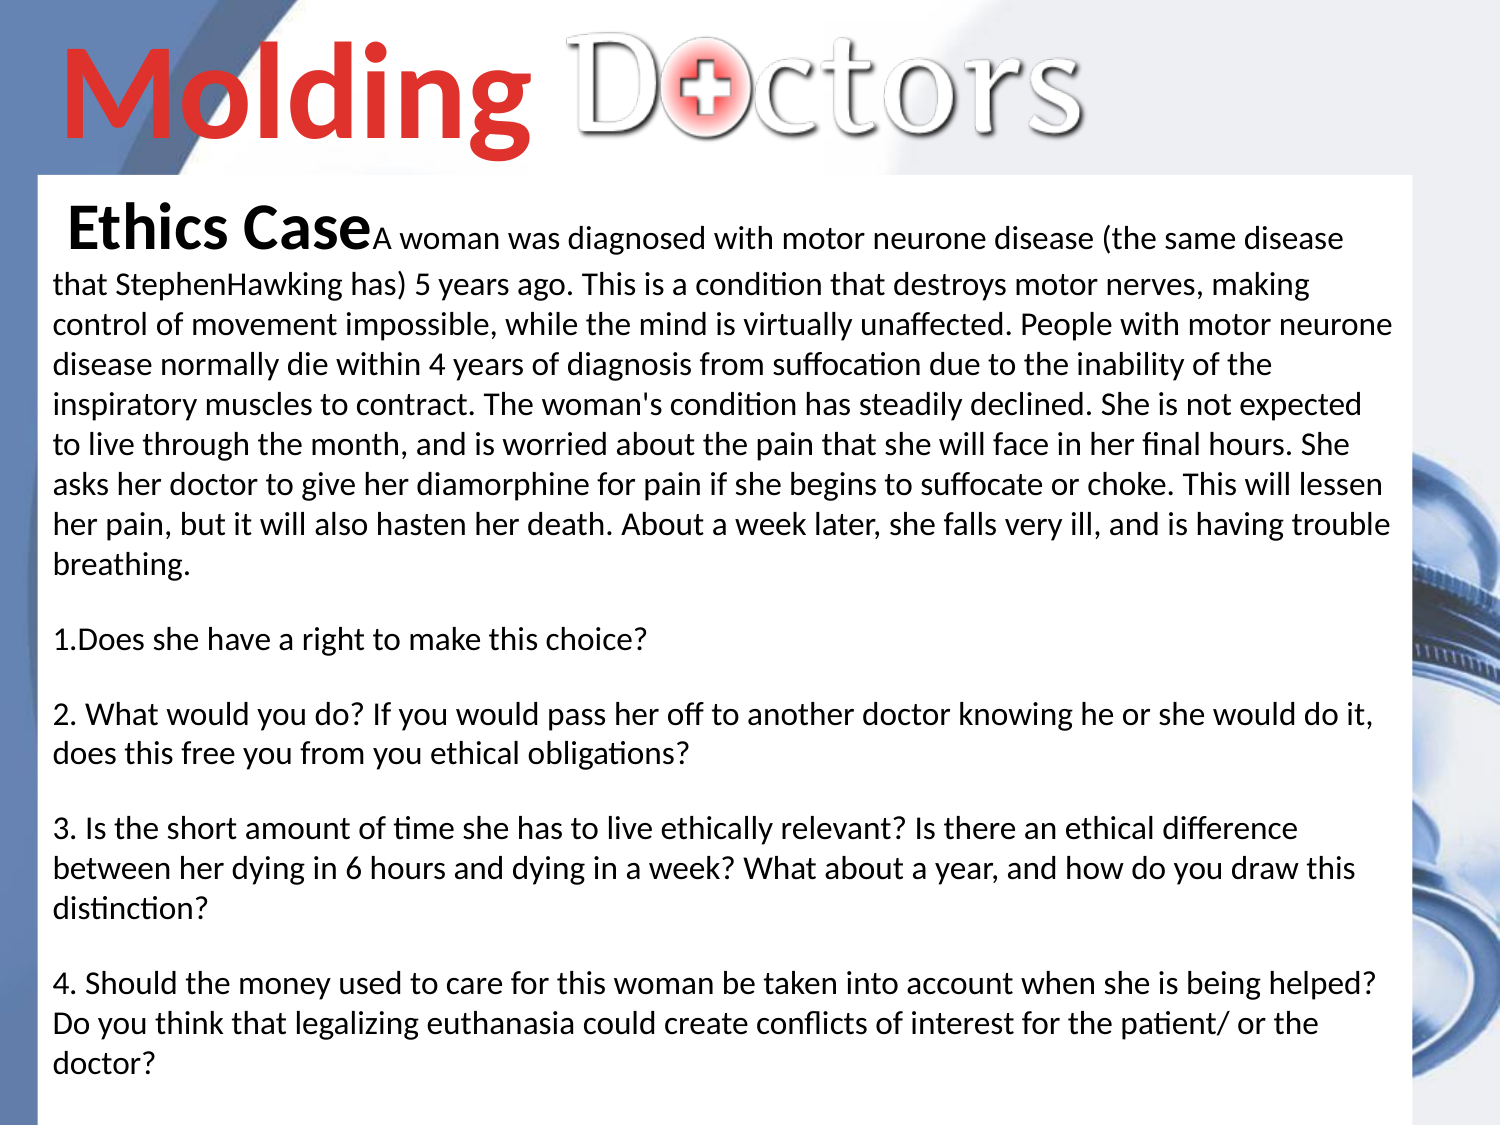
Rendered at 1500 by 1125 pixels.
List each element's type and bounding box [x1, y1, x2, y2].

picture [0, 0, 1500, 1125]
text_box [37, 0, 1088, 176]
